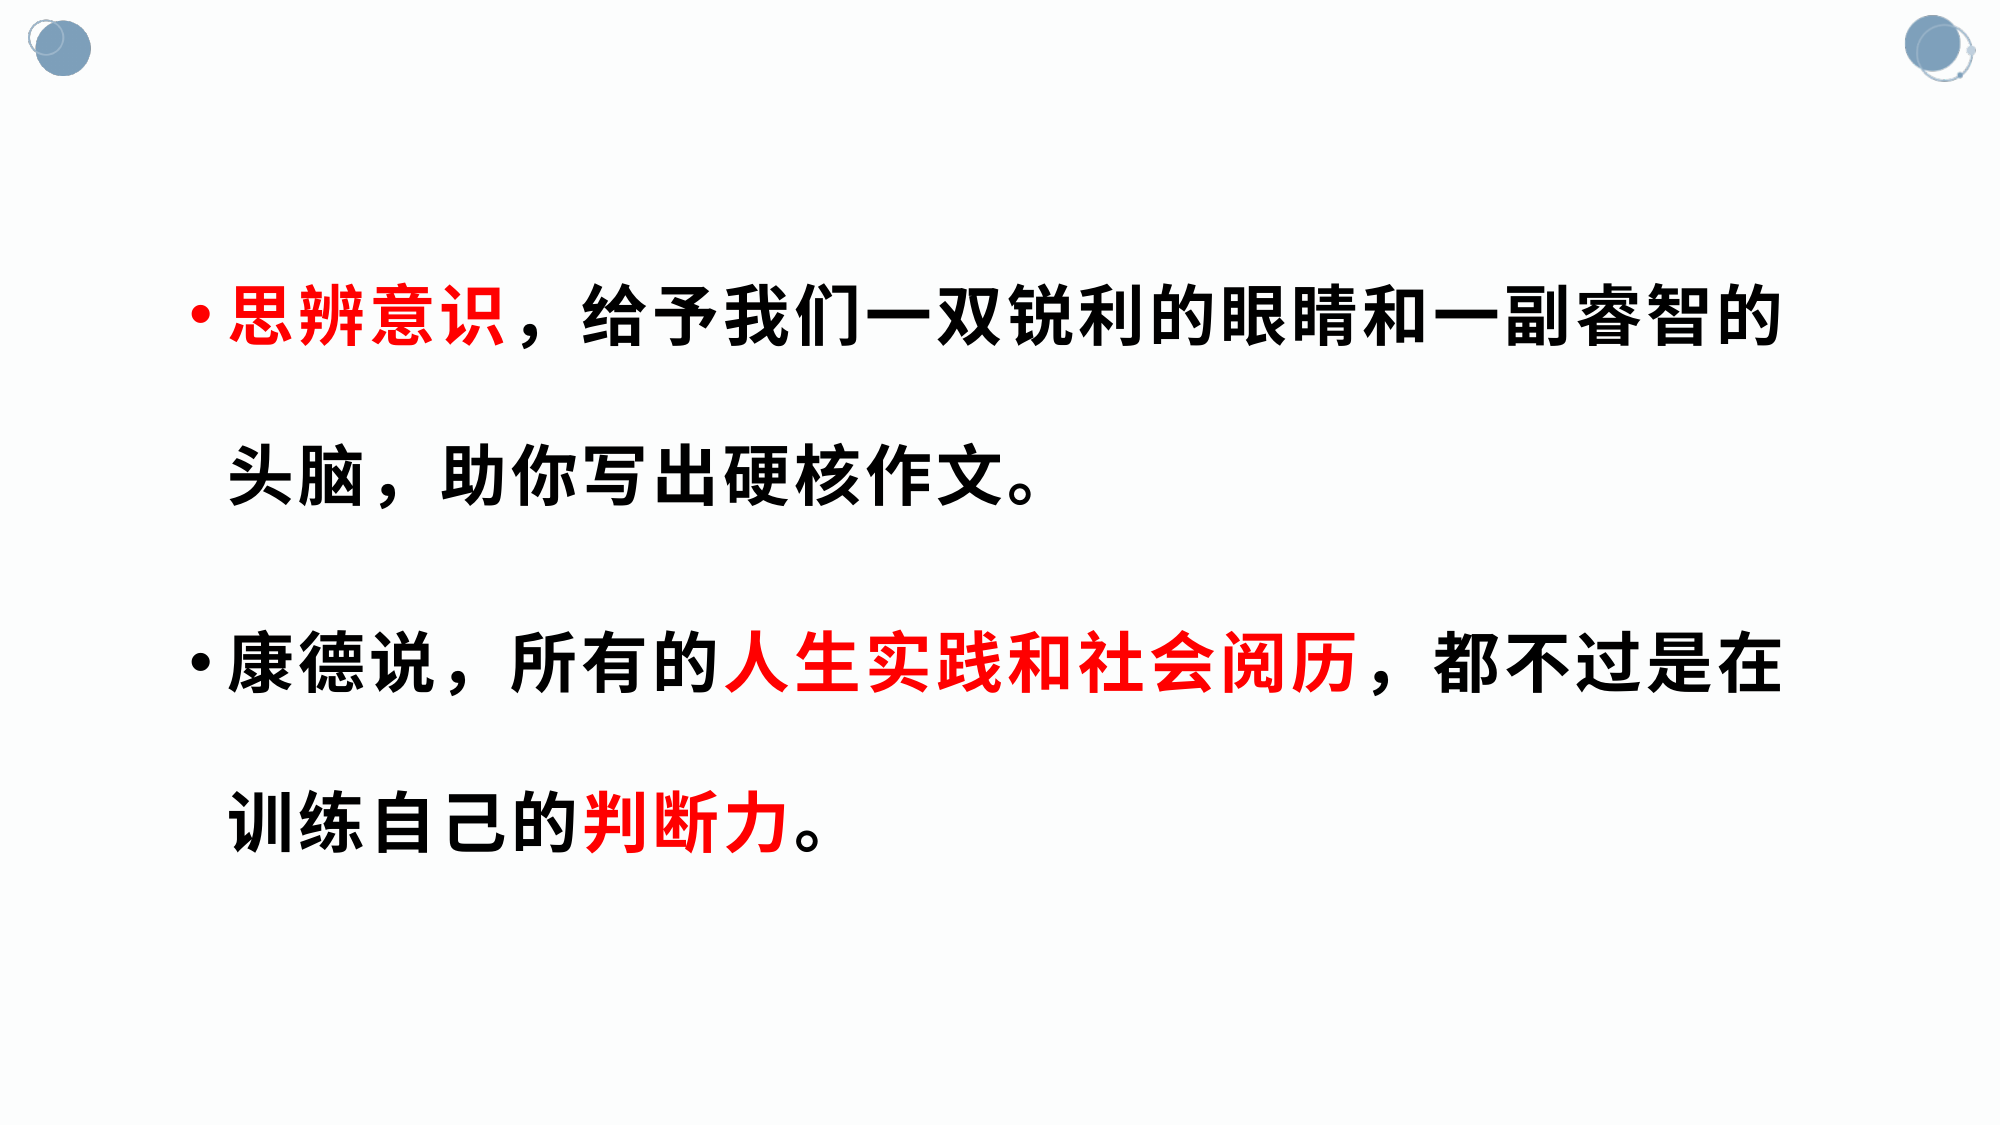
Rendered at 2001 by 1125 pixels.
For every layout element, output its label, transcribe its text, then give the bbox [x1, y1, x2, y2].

picture [1881, 0, 2000, 97]
list 思辨意识，给予我们一双锐利的眼睛和一副睿智的头脑，助你写出硬核作文。 康德说，所有的人生实践和社会阅历，都不过是在训练自己的判断力。 [174, 185, 1849, 901]
picture [0, 0, 119, 97]
